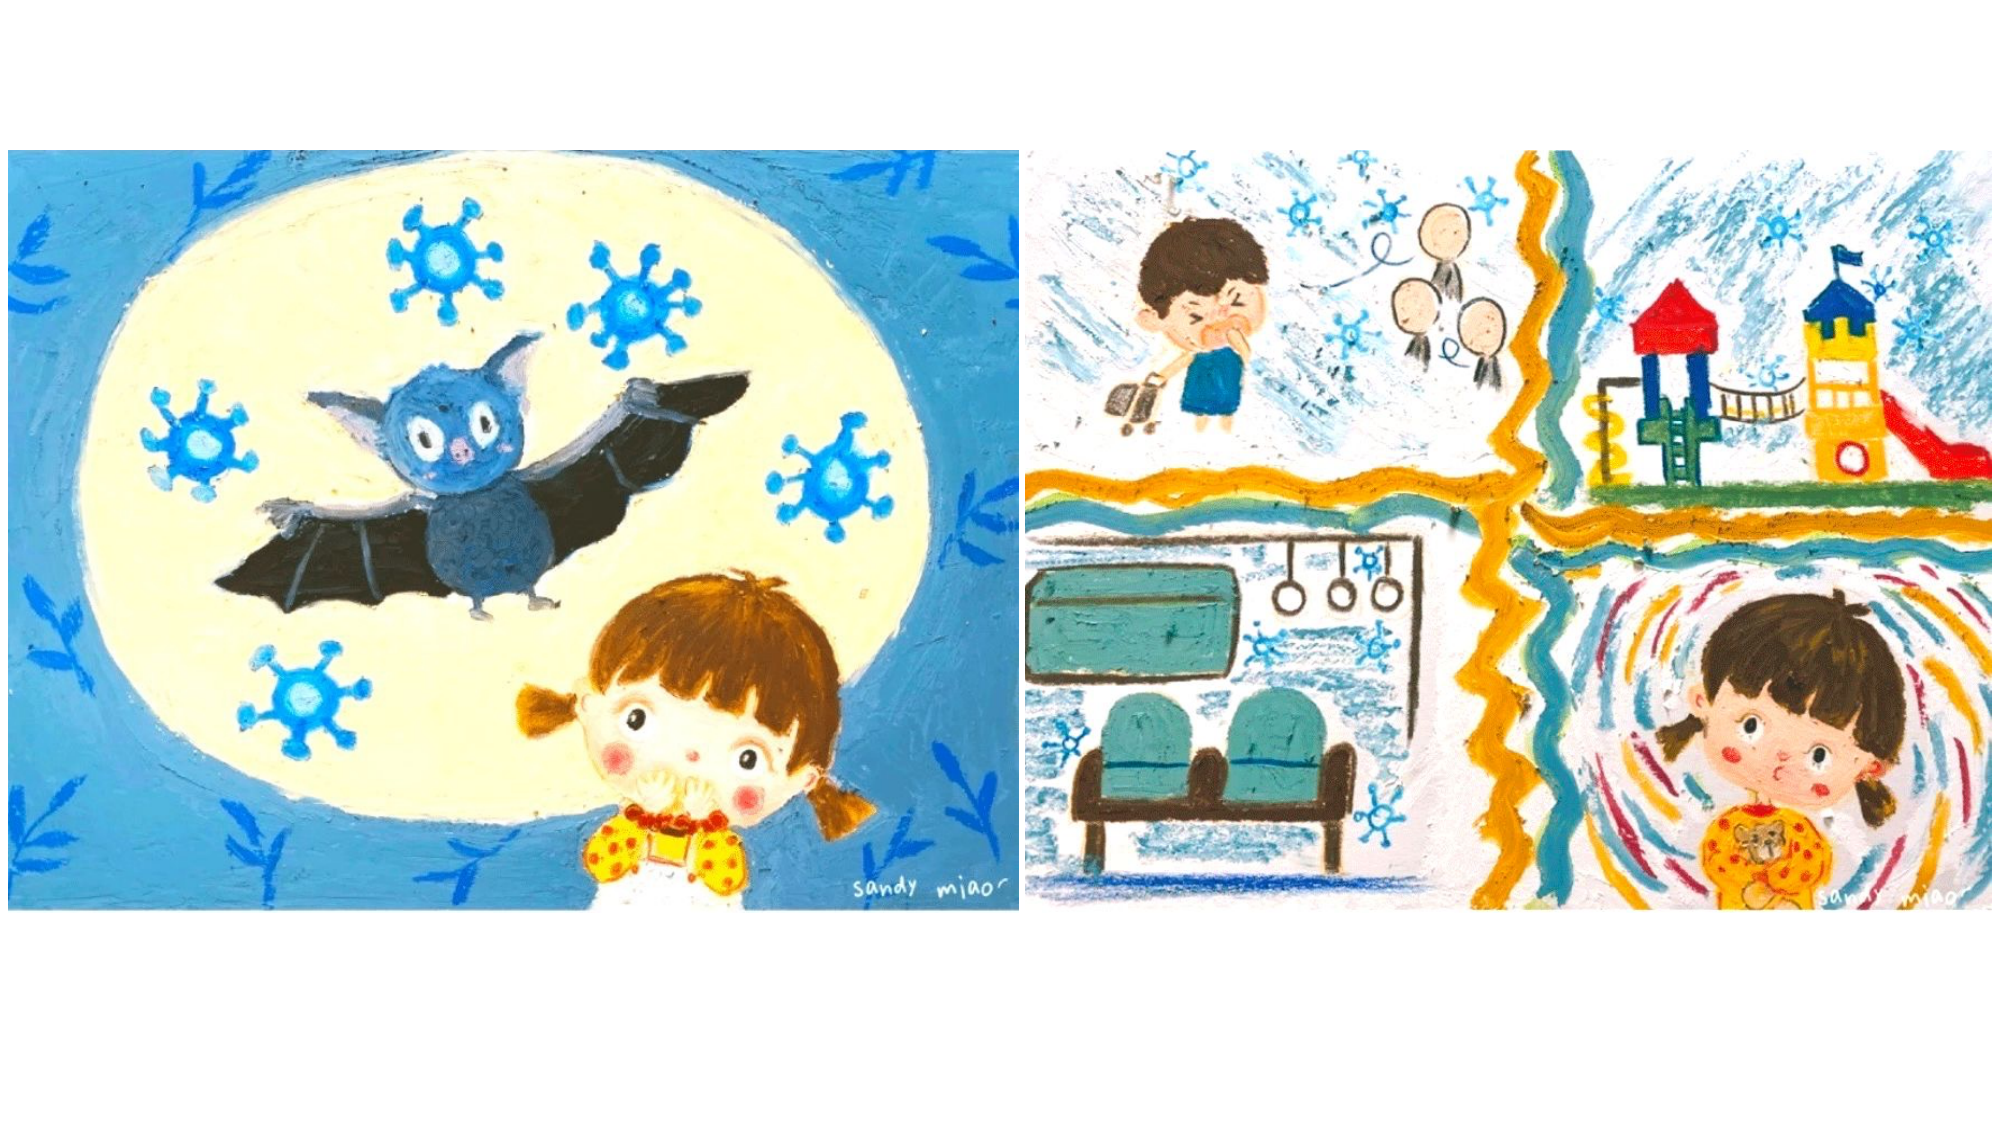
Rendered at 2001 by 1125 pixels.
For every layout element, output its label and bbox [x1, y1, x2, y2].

picture [1024, 150, 1992, 913]
picture [8, 150, 1019, 913]
